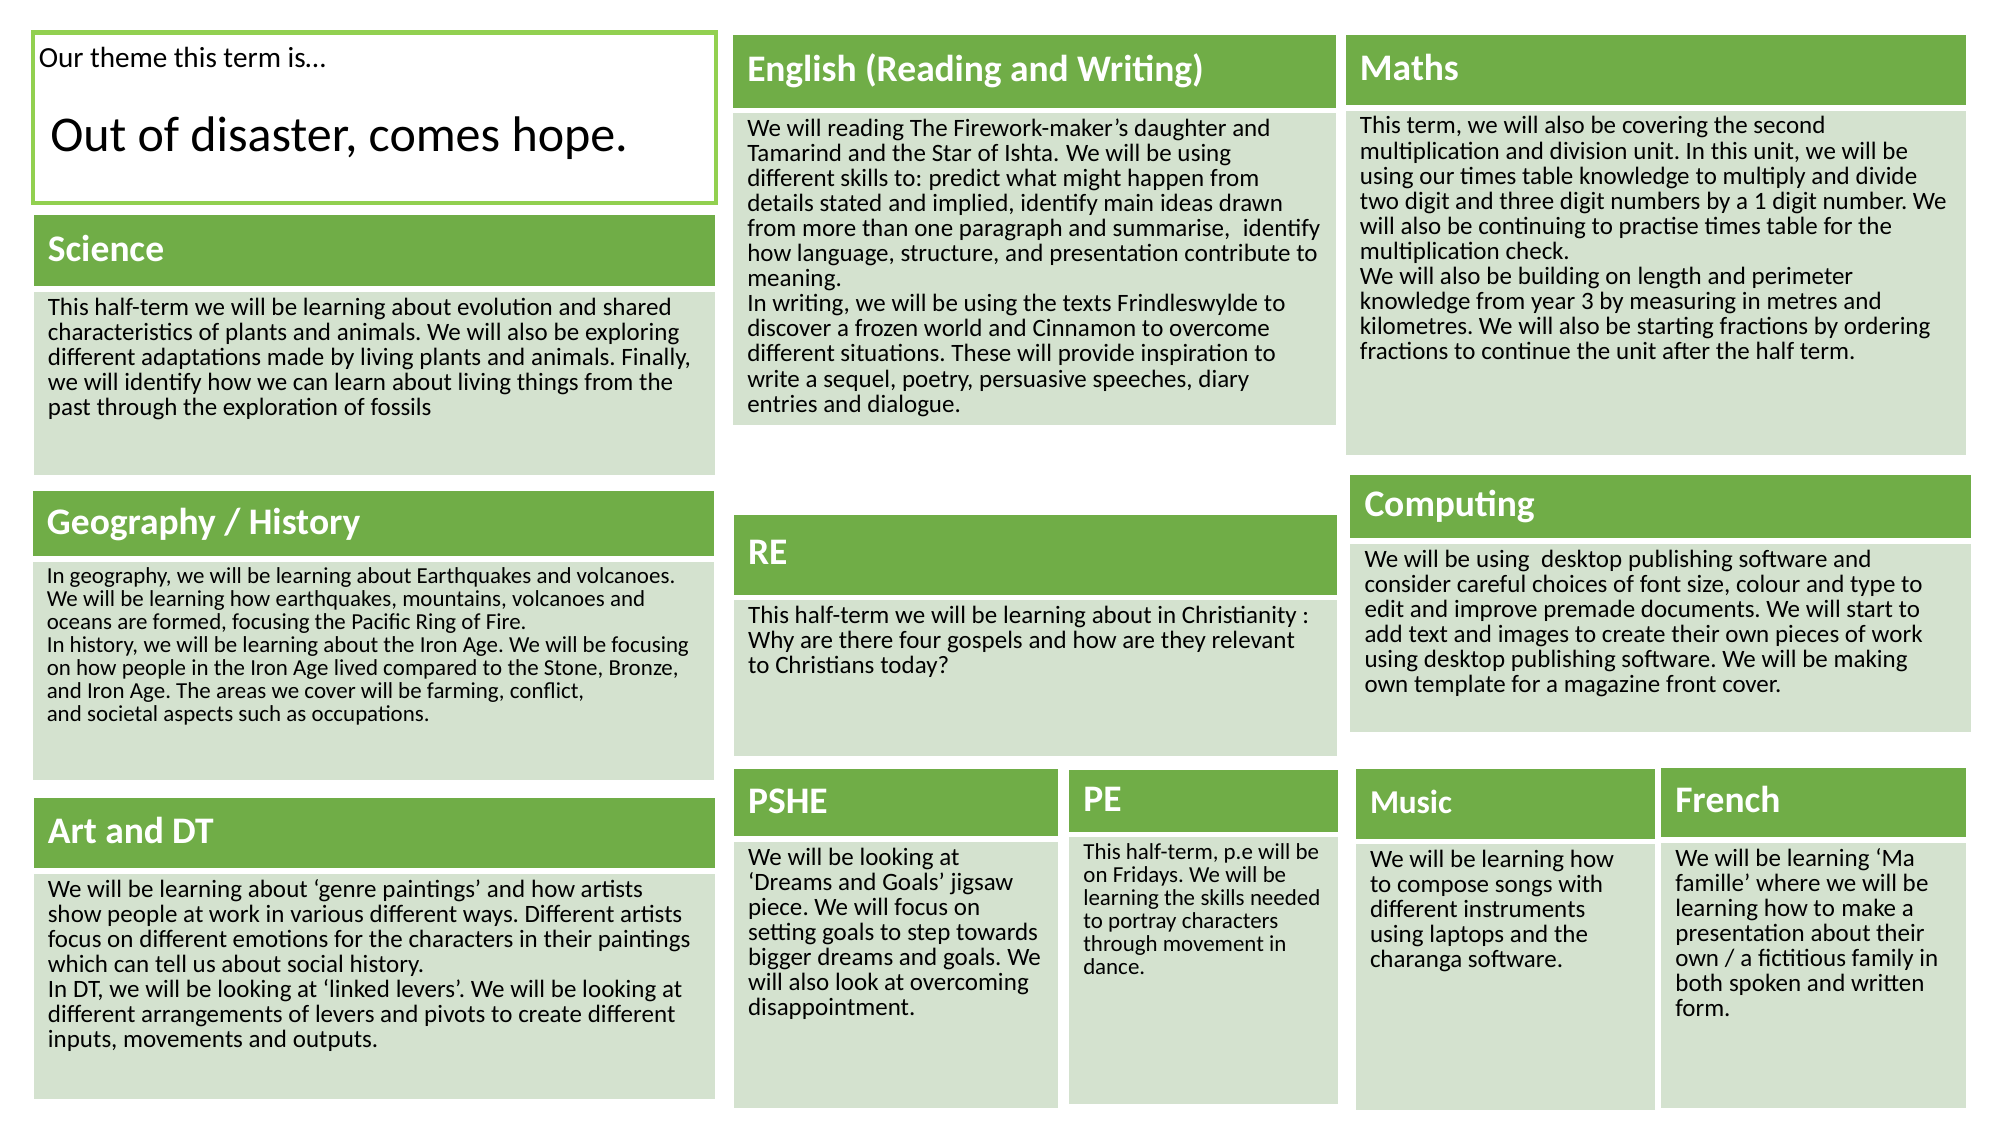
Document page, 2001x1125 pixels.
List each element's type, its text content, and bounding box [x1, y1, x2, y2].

table_cell We will be learning ‘Ma famille’ where we will be learning how to make a presentation about their own / a fictitious family in both spoken and written form. [1661, 843, 1966, 1108]
table_header French [1661, 768, 1966, 837]
table_header PE [1069, 770, 1338, 832]
table_cell This half-term we will be learning about in Christianity : Why are there four gospels and how are they relevant to Christians today? [734, 600, 1337, 756]
table_cell We will reading The Firework-maker’s daughter and Tamarind and the Star of Ishta. We will be using different skills to: predict what might happen from details stated and implied, identify main ideas drawn from more than one paragraph and summarise, identify how language, structure, and presentation contribute to meaning. In writing, we will be using the texts Frindleswylde to discover a frozen world and Cinnamon to overcome different situations. These will provide inspiration to write a sequel, poetry, persuasive speeches, diary entries and dialogue. [733, 113, 1336, 425]
table_cell We will be using desktop publishing software and consider careful choices of font size, colour and type to edit and improve premade documents. We will start to add text and images to create their own pieces of work using desktop publishing software. We will be making own template for a magazine front cover. [1350, 544, 1971, 732]
table_header Art and DT [34, 798, 715, 868]
table_header PSHE [734, 769, 1058, 836]
table_header Maths [1346, 35, 1966, 105]
table_cell This term, we will also be covering the second multiplication and division unit. In this unit, we will be using our times table knowledge to multiply and divide two digit and three digit numbers by a 1 digit number. We will also be continuing to practise times table for the multiplication check. We will also be building on length and perimeter knowledge from year 3 by measuring in metres and kilometres. We will also be starting fractions by ordering fractions to continue the unit after the half term. [1346, 111, 1966, 455]
table_cell We will be looking at ‘Dreams and Goals’ jigsaw piece. We will focus on setting goals to step towards bigger dreams and goals. We will also look at overcoming disappointment. [734, 842, 1058, 1108]
table_header English (Reading and Writing) [733, 35, 1336, 108]
table_cell This half-term, p.e will be on Fridays. We will be learning the skills needed to portray characters through movement in dance. [1069, 837, 1338, 1104]
table_header Science [34, 215, 715, 286]
table_cell We will be learning about ‘genre paintings’ and how artists show people at work in various different ways. Different artists focus on different emotions for the characters in their paintings which can tell us about social history. In DT, we will be looking at ‘linked levers’. We will be looking at different arrangements of levers and pivots to create different inputs, movements and outputs. [34, 874, 715, 1099]
table_cell In geography, we will be learning about Earthquakes and volcanoes. We will be learning how earthquakes, mountains, volcanoes and oceans are formed, focusing the Pacific Ring of Fire. In history, we will be learning about the Iron Age. We will be focusing on how people in the Iron Age lived compared to the Stone, Bronze, and Iron Age. The areas we cover will be farming, conflict, and societal aspects such as occupations. [33, 562, 714, 780]
table_header Computing [1350, 475, 1971, 538]
table_header Music [1356, 769, 1655, 839]
table_cell This half-term we will be learning about evolution and shared characteristics of plants and animals. We will also be exploring different adaptations made by living plants and animals. Finally, we will identify how we can learn about living things from the past through the exploration of fossils [34, 292, 715, 475]
table_header RE [734, 515, 1337, 595]
table_header Geography / History [33, 491, 714, 556]
text_box Our theme this term is… Out of disaster, comes hope. [33, 32, 716, 204]
table_cell We will be learning how to compose songs with different instruments using laptops and the charanga software. [1356, 844, 1655, 1110]
